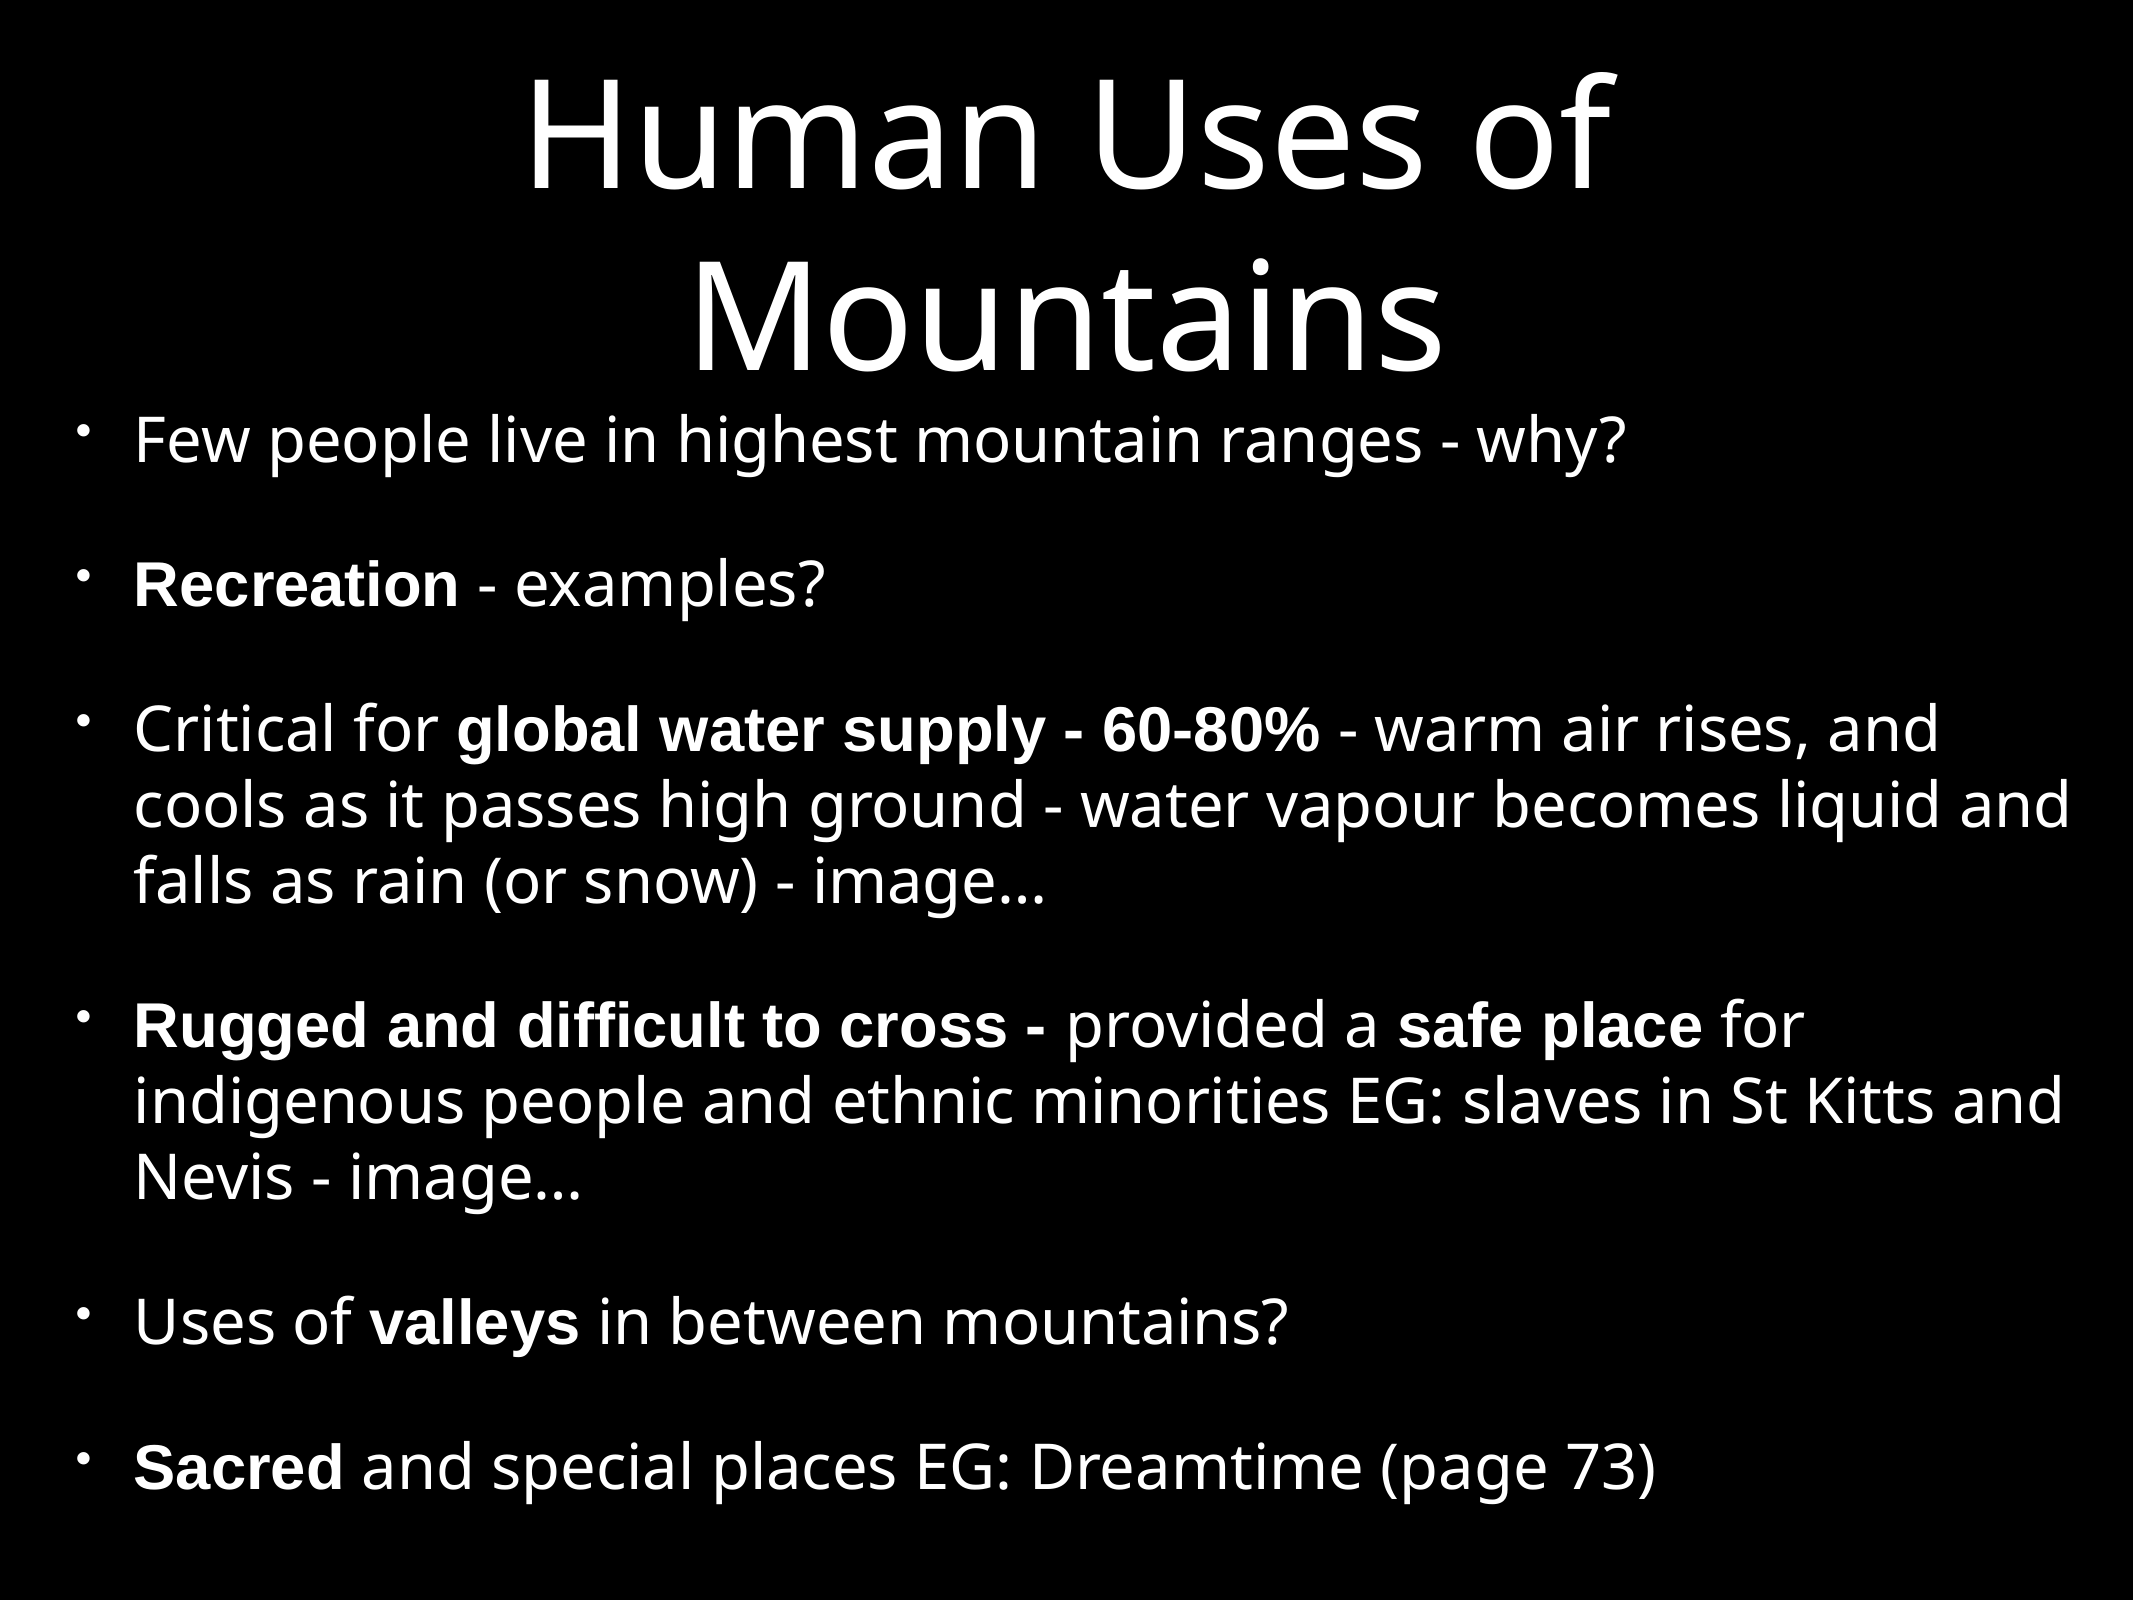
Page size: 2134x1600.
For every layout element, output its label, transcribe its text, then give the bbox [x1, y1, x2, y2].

title Human Uses of Mountains [155, 41, 1978, 379]
list Few people live in highest mountain ranges - why? Recreation - examples? Critical for global water supply - 60-80% - warm air rises, and cools as it passes high ground - water vapour becomes liquid and falls as rain (or snow) - image… Rugged and difficult to cross - provided a safe place for indigenous people and ethnic minorities EG: slaves in St Kitts and Nevis - image… Uses of valleys in between mountains? Sacred and special places EG: Dreamtime (page 73) [75, 379, 2087, 1522]
